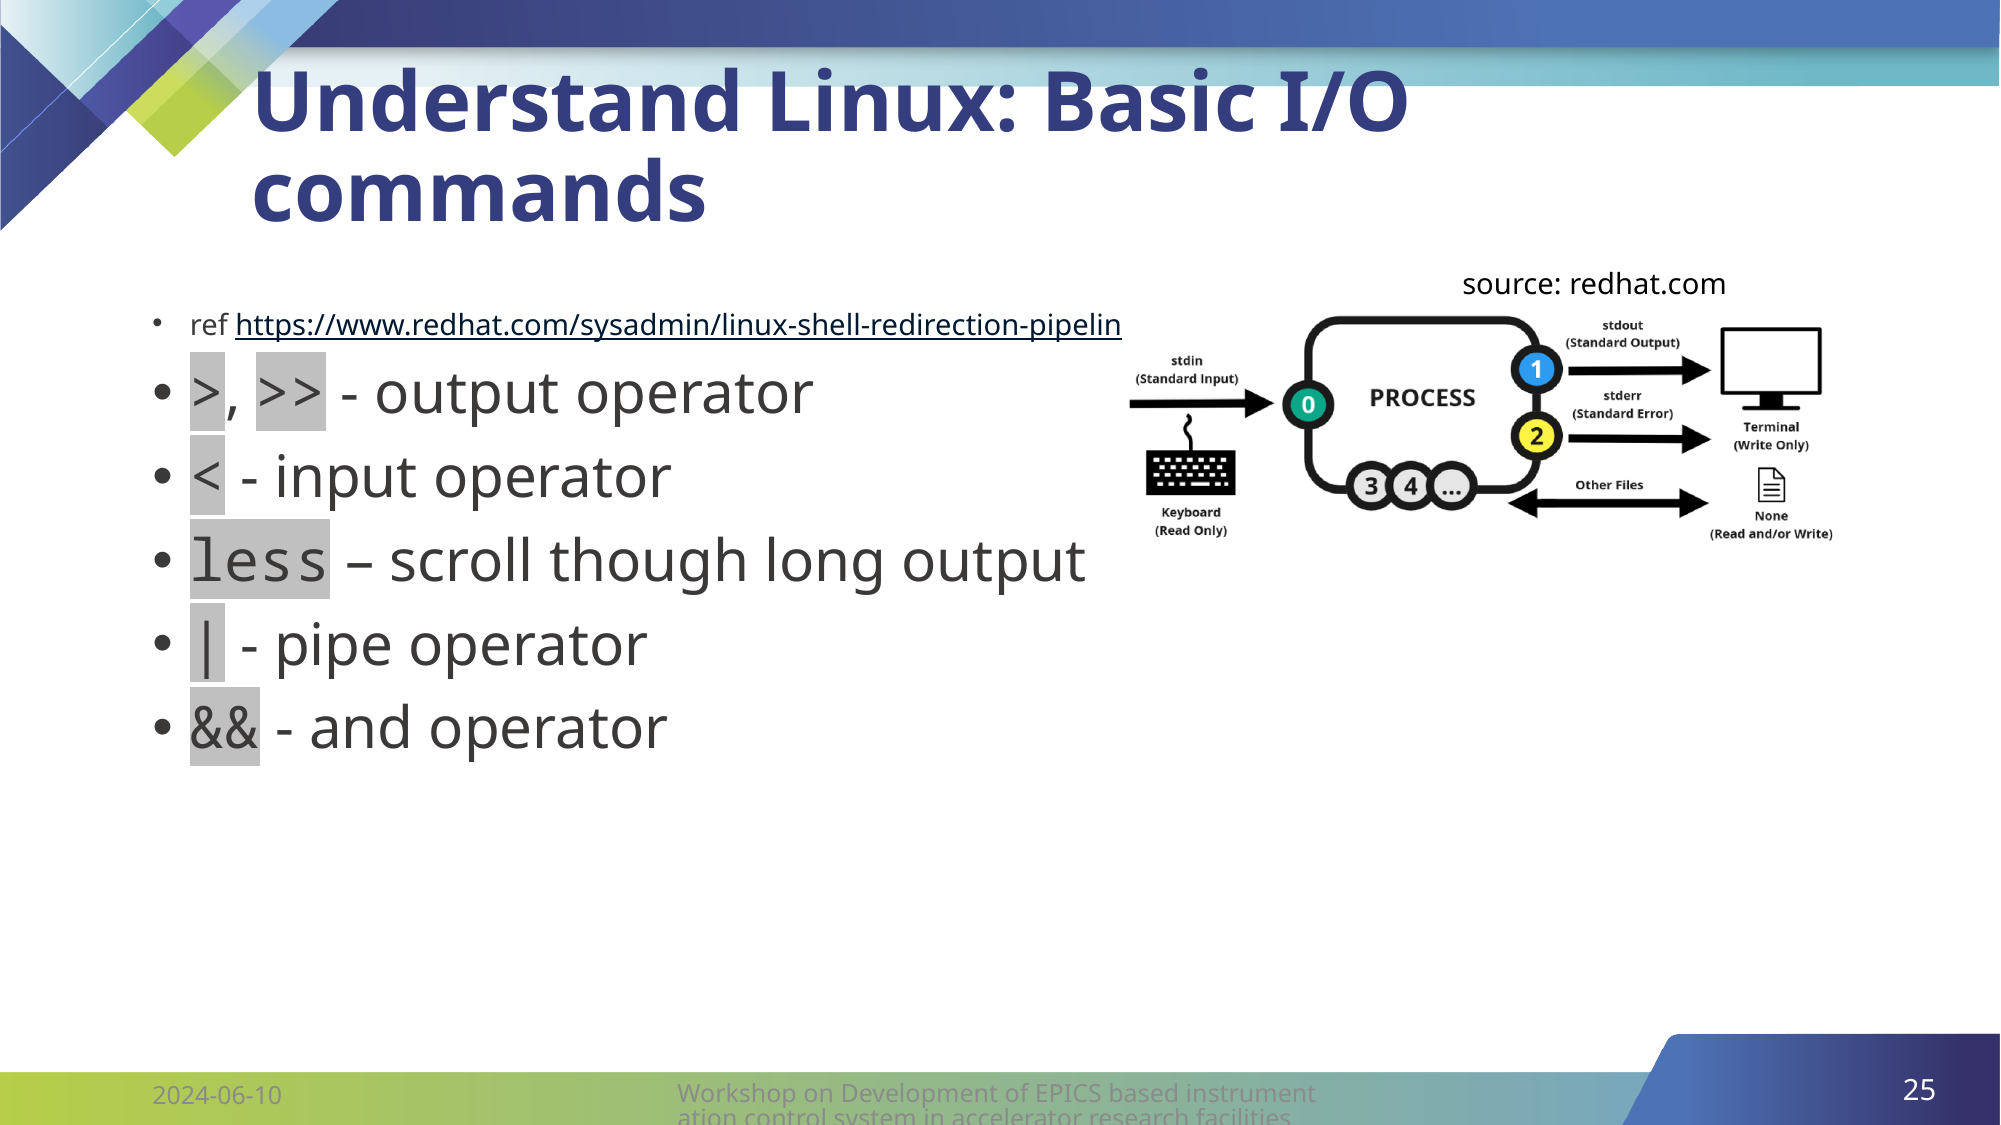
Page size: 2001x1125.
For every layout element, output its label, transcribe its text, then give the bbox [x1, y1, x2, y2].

text_box source: redhat.com [1447, 258, 1820, 309]
slide_number 25 [1501, 1060, 1952, 1121]
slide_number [137, 1065, 588, 1125]
title Understand Linux: Basic I/O commands [236, 41, 1883, 259]
picture [0, 0, 2000, 1125]
footer Workshop on Development of EPICS based instrumentation control system in accelerator research facilities [662, 1064, 1338, 1125]
list ref https://www.redhat.com/sysadmin/linux-shell-redirection-pipelining >, >> - output operator < - input operator less – scroll though long output | - pipe operator && - and operator [137, 299, 1863, 1014]
